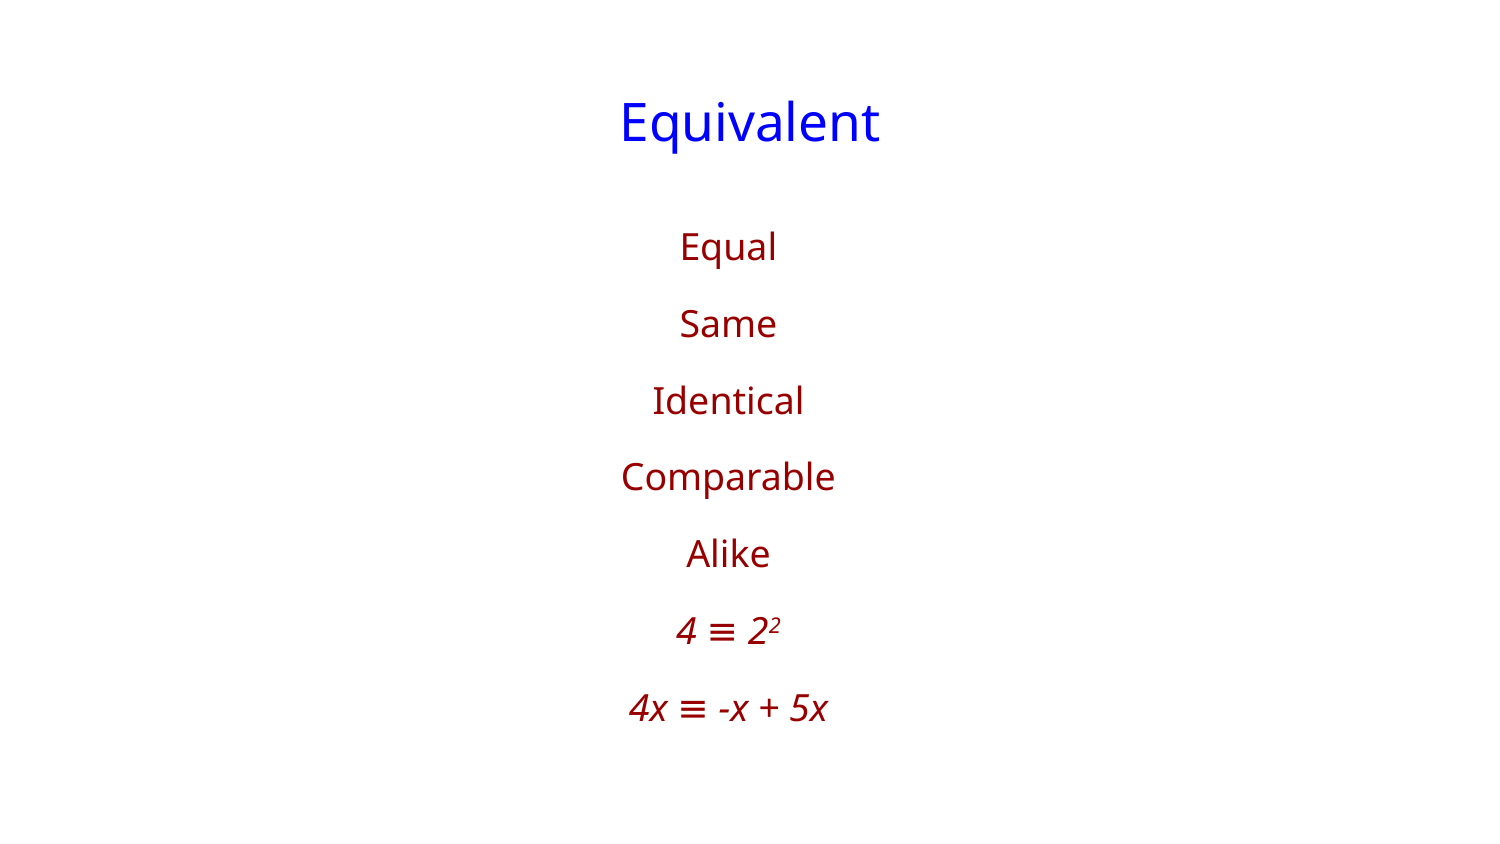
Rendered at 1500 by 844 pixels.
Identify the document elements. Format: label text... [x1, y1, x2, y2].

list Equal Same Identical Comparable Alike 4 ≡ 22 4x ≡ -x + 5x [486, 201, 972, 762]
title Equivalent [51, 72, 1449, 167]
